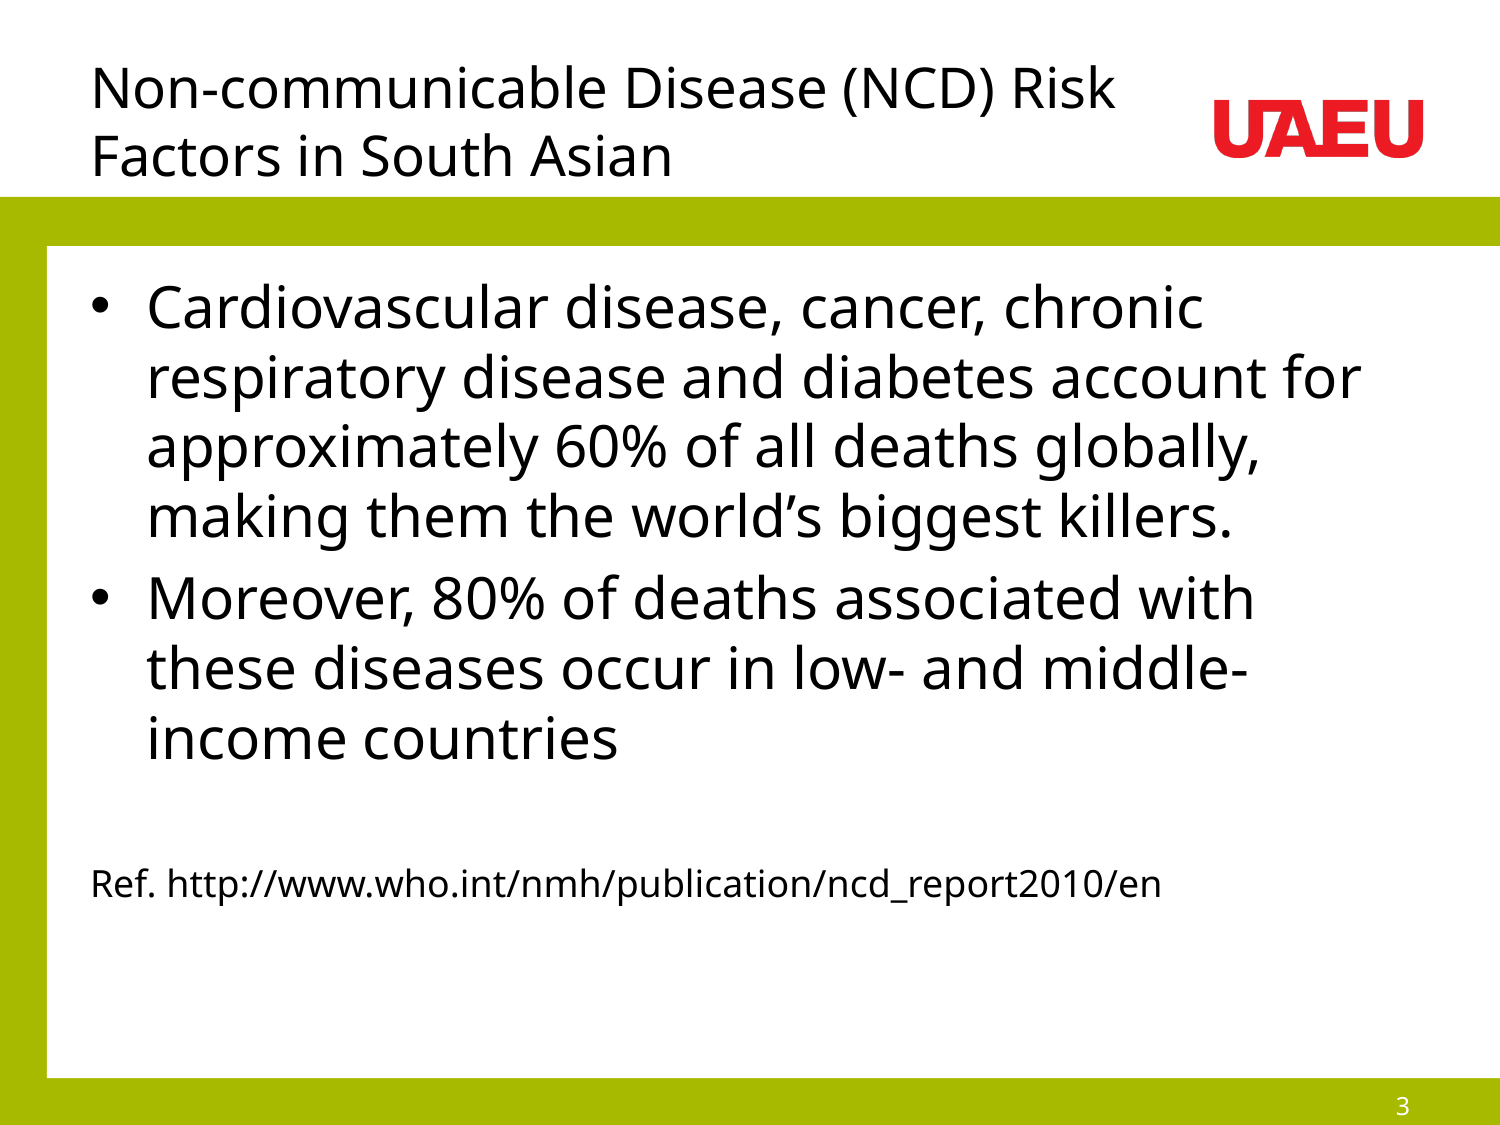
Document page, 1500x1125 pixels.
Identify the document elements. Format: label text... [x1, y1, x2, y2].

picture [1212, 96, 1425, 159]
slide_number 3 [1074, 1077, 1425, 1125]
list Cardiovascular disease, cancer, chronic respiratory disease and diabetes account for approximately 60% of all deaths globally, making them the world’s biggest killers. Moreover, 80% of deaths associated with these diseases occur in low- and middle-income countries Ref. http://www.who.int/nmh/publication/ncd_report2010/en [75, 262, 1425, 1005]
title Non-communicable Disease (NCD) Risk Factors in South Asian [75, 45, 1174, 196]
